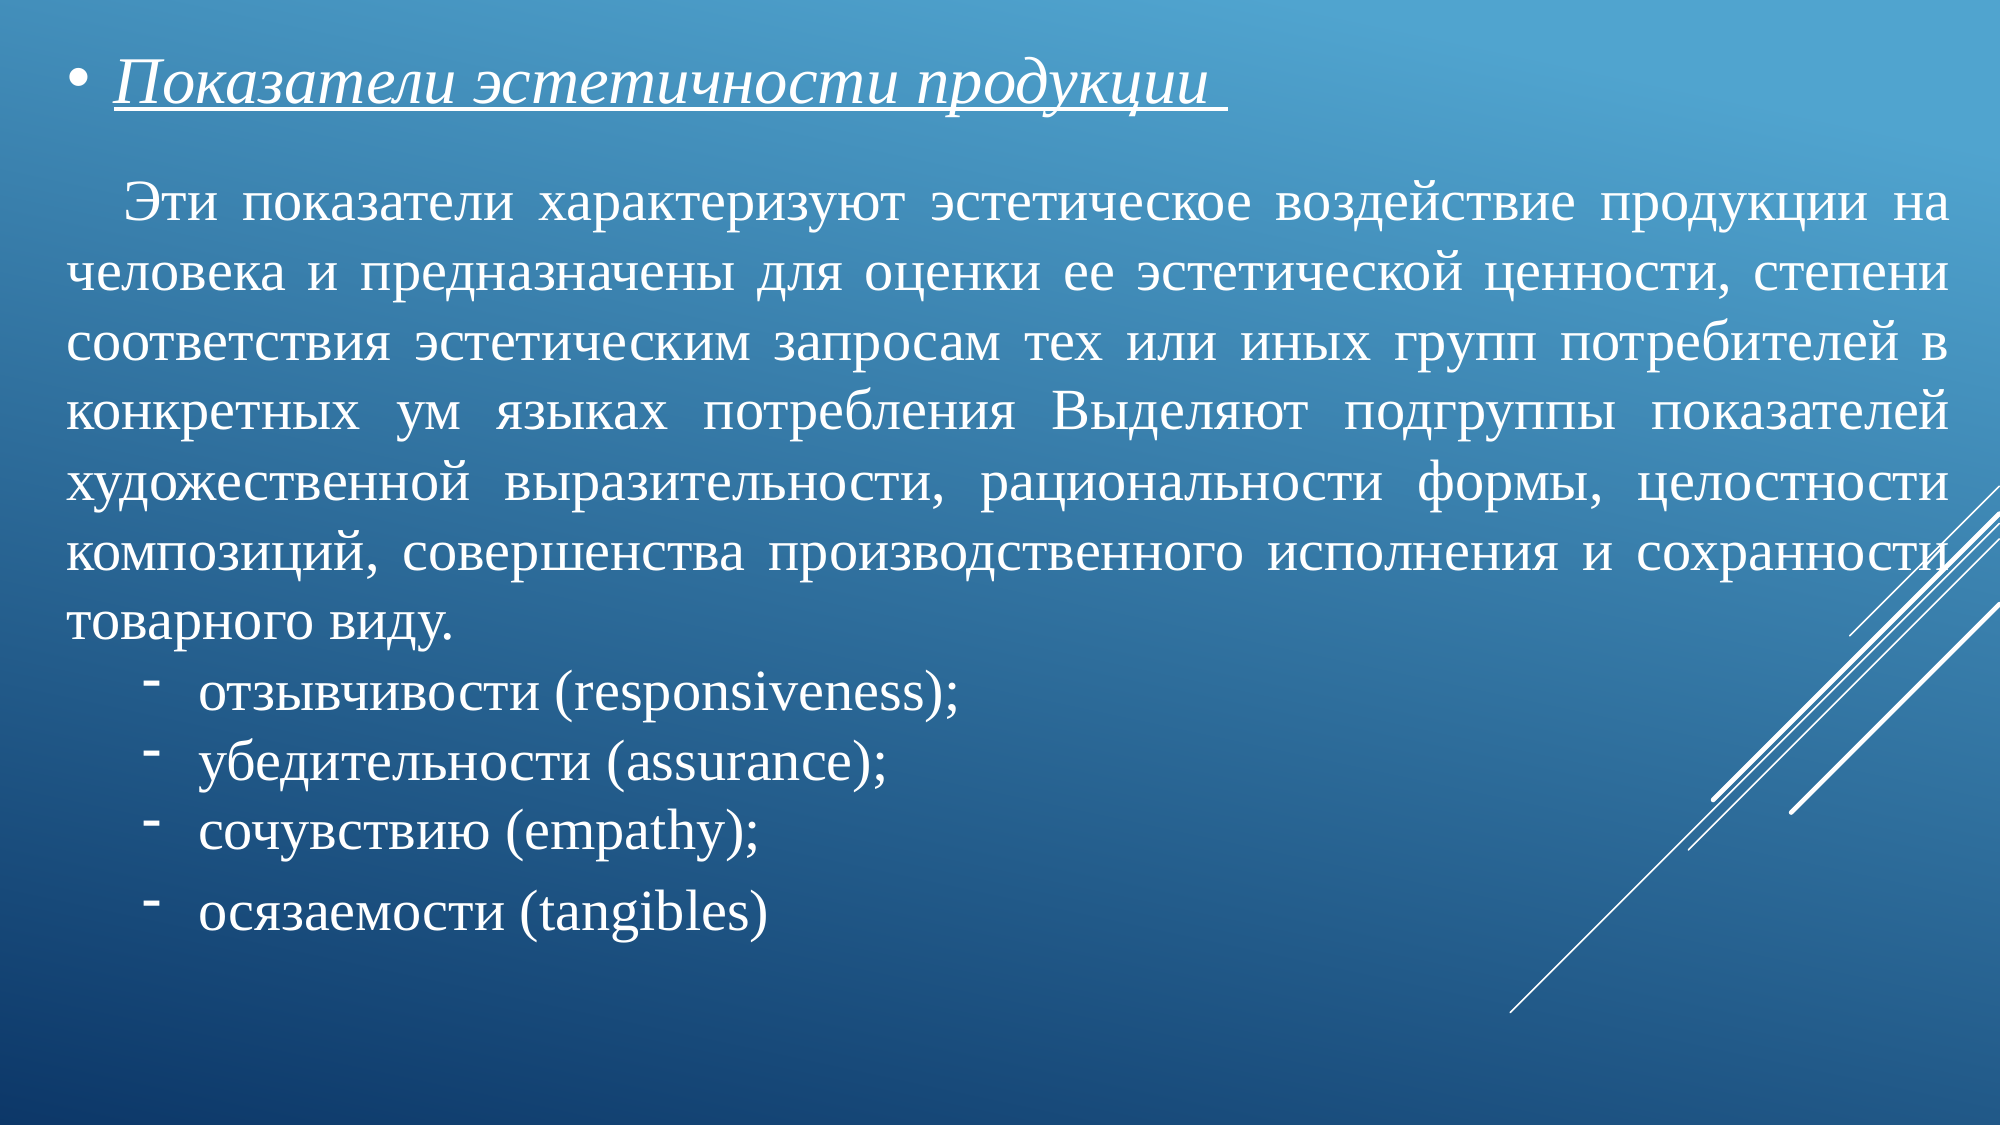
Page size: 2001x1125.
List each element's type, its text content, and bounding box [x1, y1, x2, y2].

text_box Показатели эстетичности продукции Эти показатели характеризуют эстетическое воздействие продукции на человека и предназначены для оценки ее эстетической ценности, степени соответствия эстетическим запросам тех или иных групп потребителей в конкретных ум языках потребления Выделяют подгруппы показателей художественной выразительности, рациональности формы, целостности композиций, совершенства производственного исполнения и сохранности товарного виду. отзывчивости (responsiveness); убедительности (assurance); сочувствию (empathy); осязаемости (tangibles) [52, 29, 1966, 1002]
